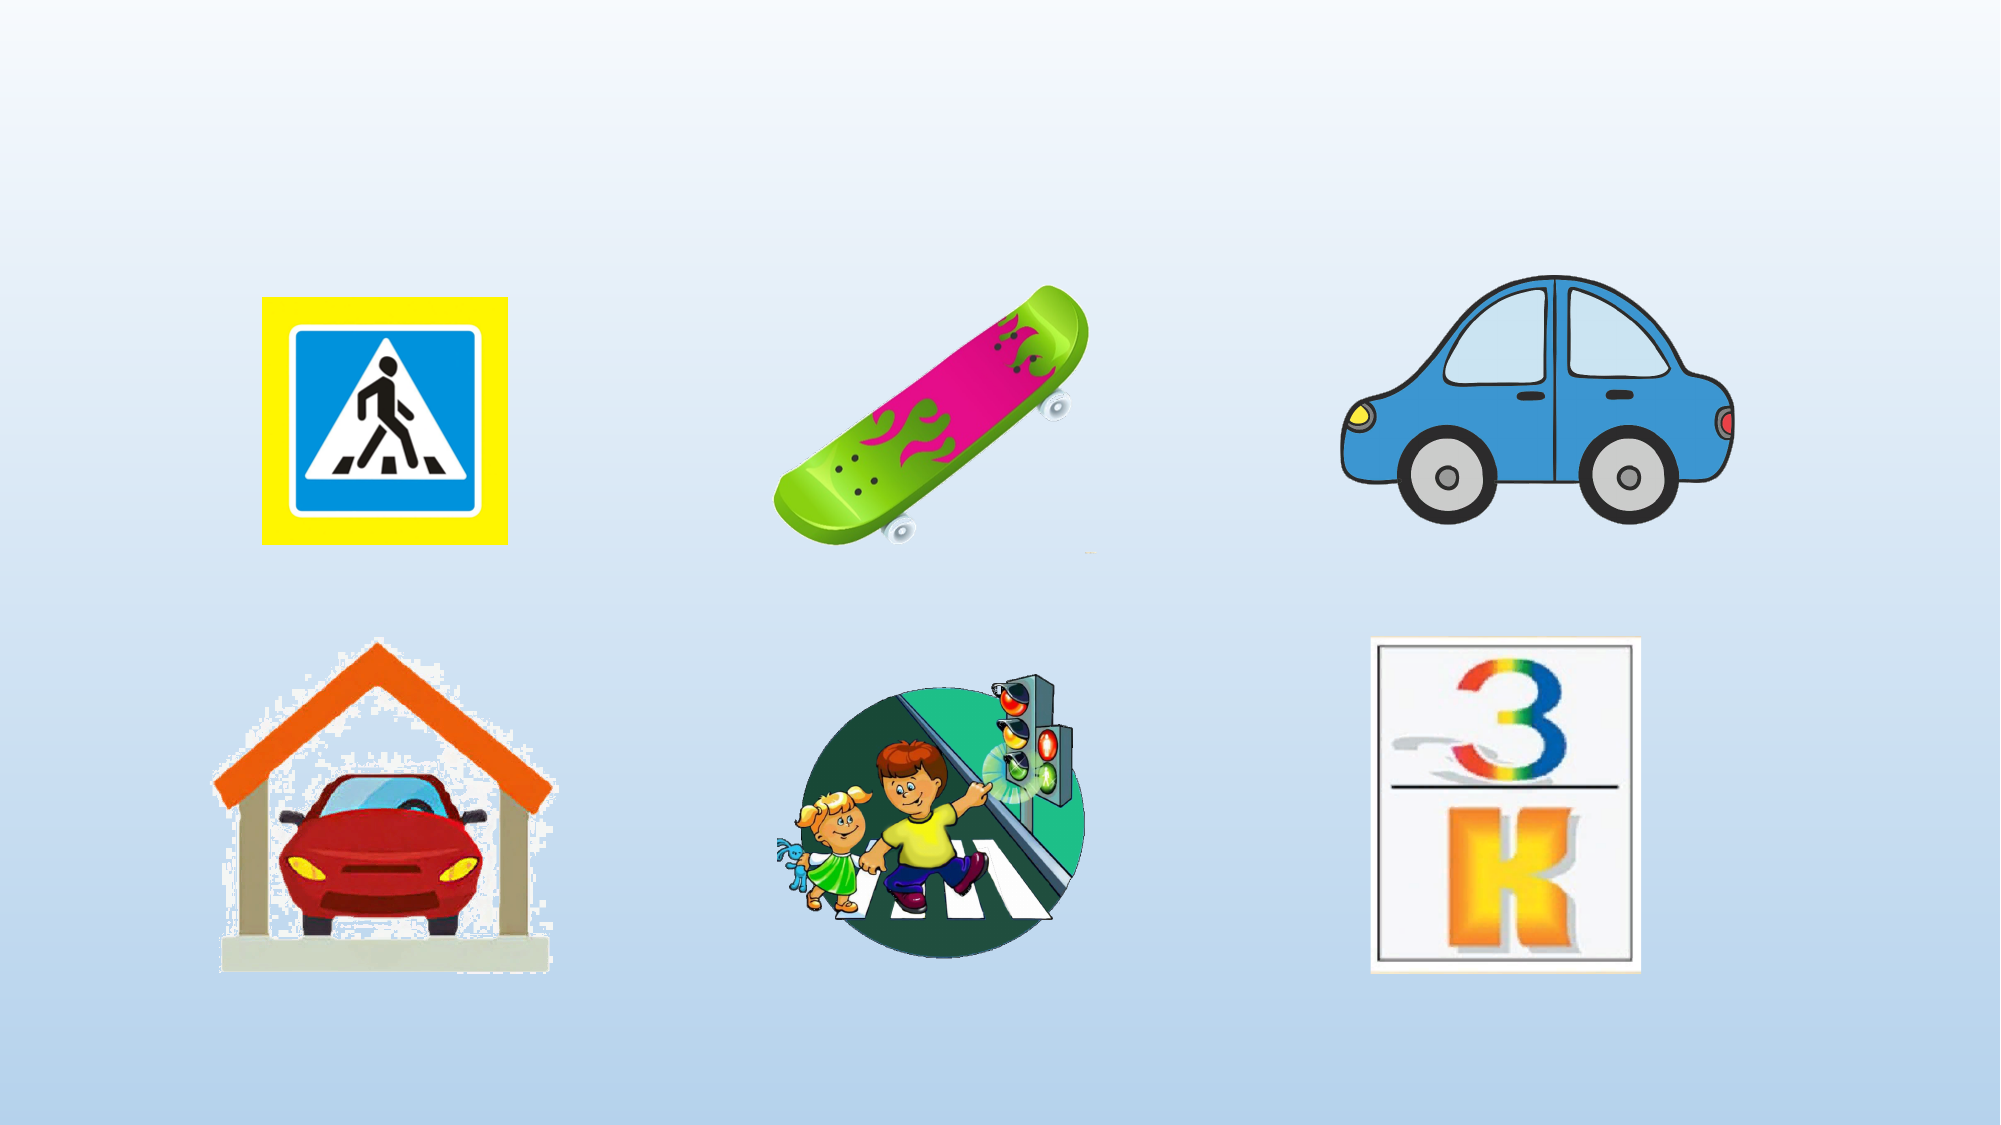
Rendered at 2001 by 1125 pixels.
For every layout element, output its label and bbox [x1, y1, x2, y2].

picture [1370, 636, 1642, 974]
picture [209, 636, 561, 974]
picture [262, 297, 508, 545]
picture [777, 661, 1090, 974]
picture [768, 280, 1098, 554]
picture [1340, 261, 1735, 545]
